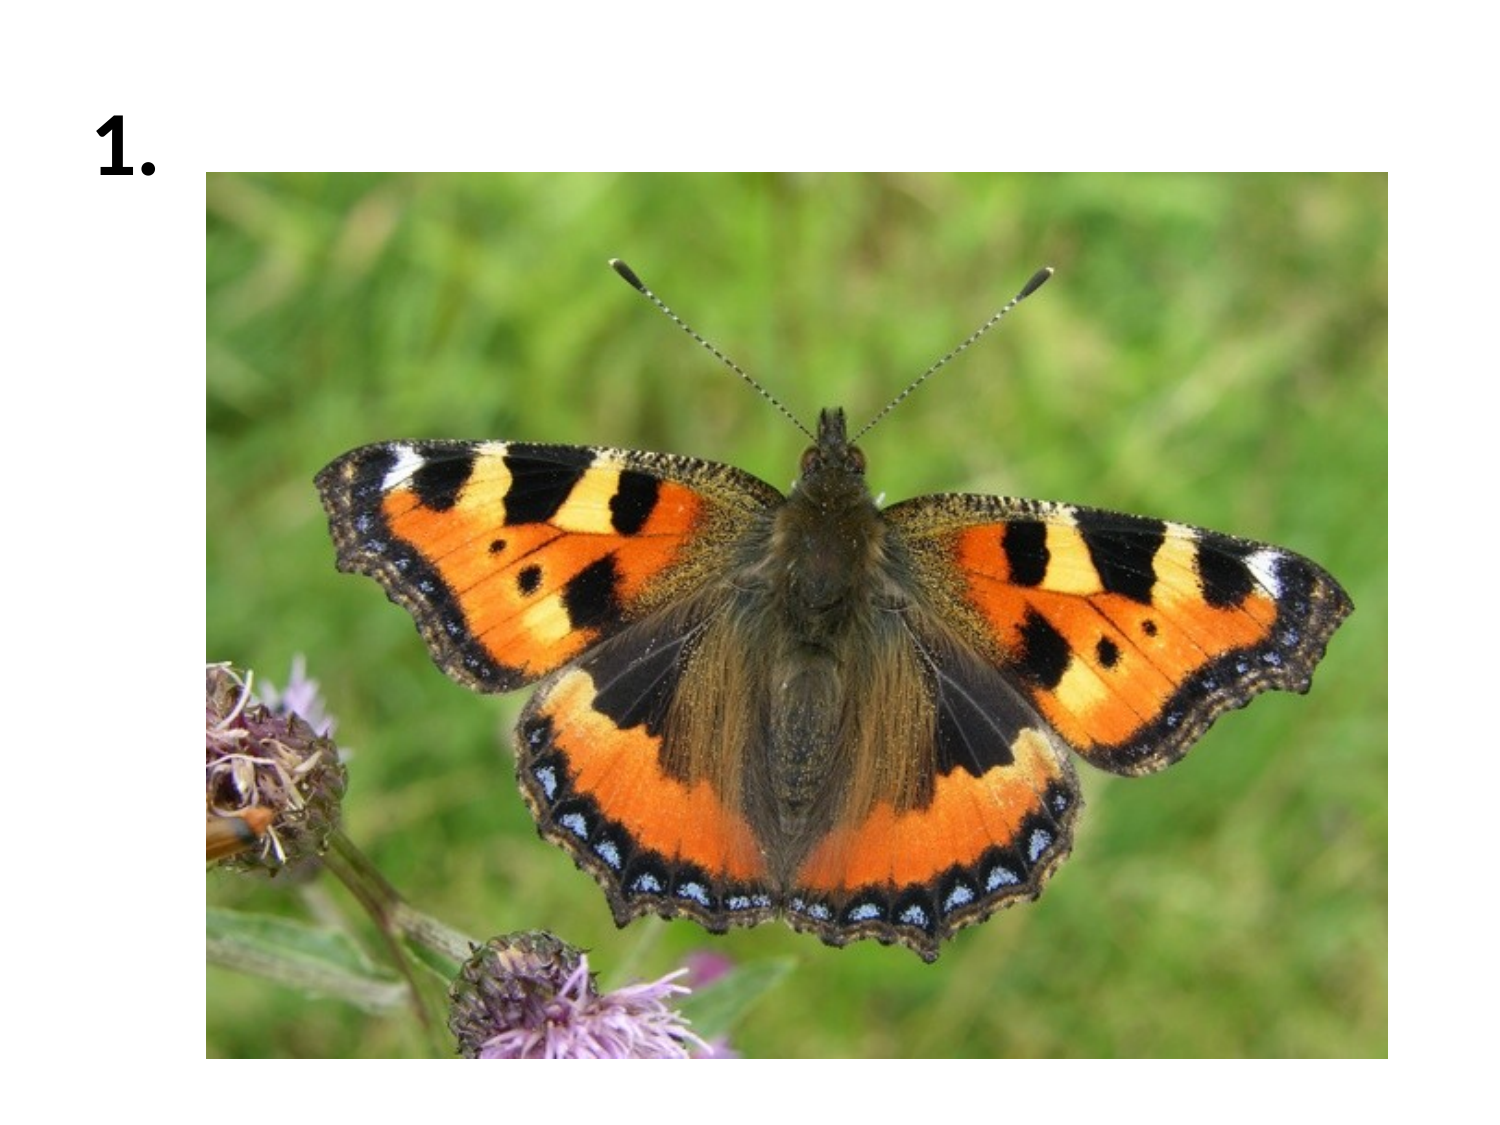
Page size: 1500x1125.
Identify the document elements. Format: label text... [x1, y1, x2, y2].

title 1. [75, 45, 1425, 233]
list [206, 172, 1389, 1059]
